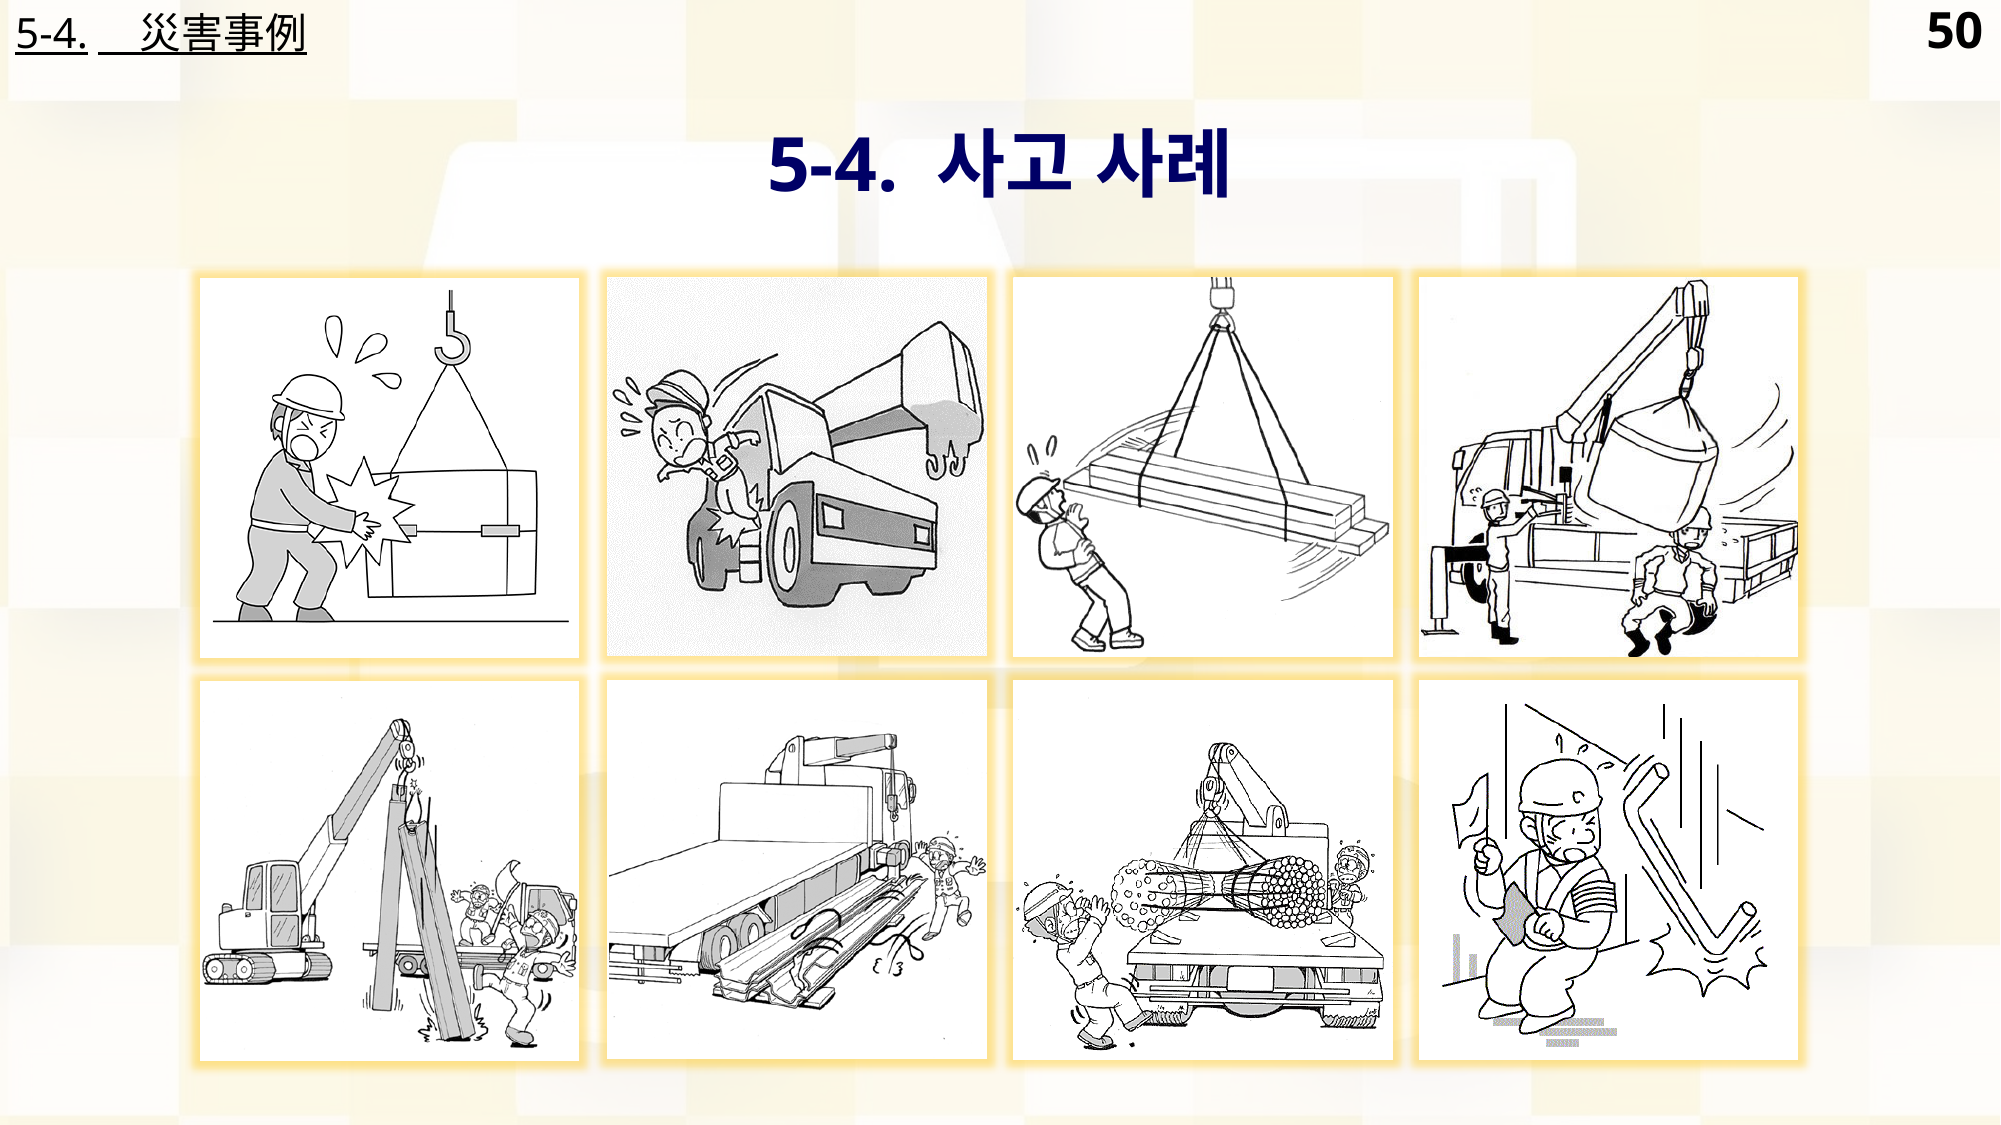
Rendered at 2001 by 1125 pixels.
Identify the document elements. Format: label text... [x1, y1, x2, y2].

text_box 5-4. 災害事例 [0, 6, 766, 65]
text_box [200, 277, 1798, 1061]
text_box 5-4. 사고 사례 [10, 90, 1990, 232]
slide_number 49 [1548, 2, 1999, 63]
